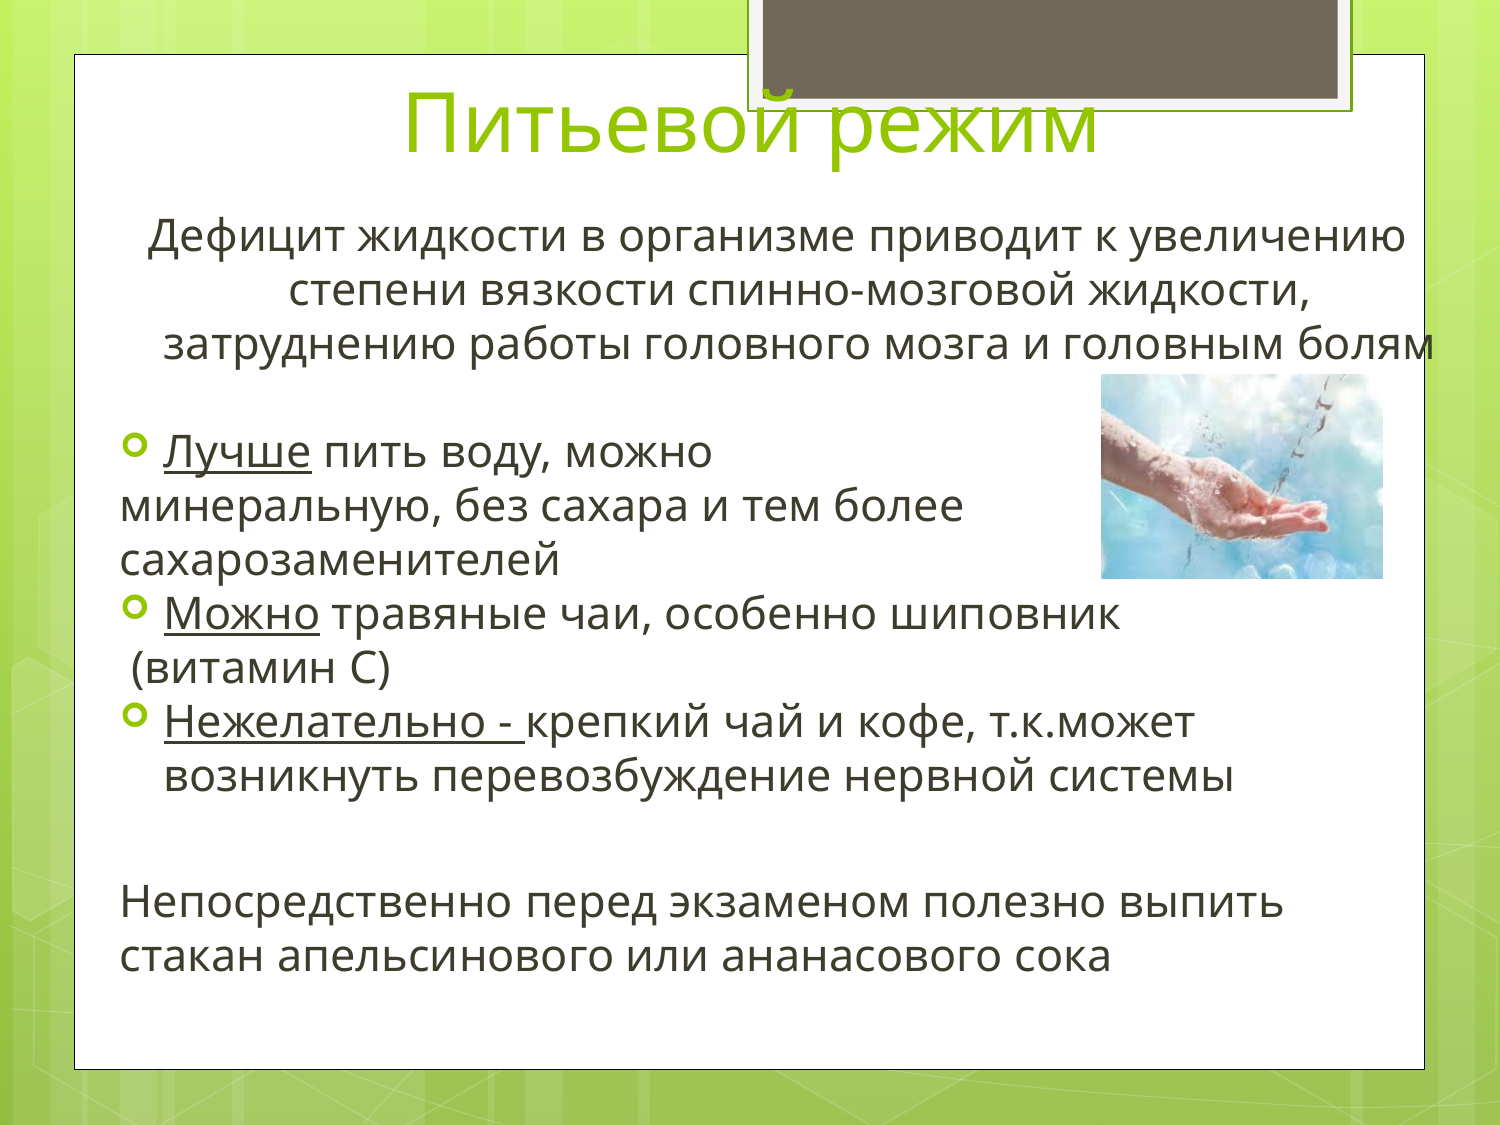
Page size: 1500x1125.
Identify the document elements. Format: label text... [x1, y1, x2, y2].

title Питьевой режим [175, 34, 1329, 178]
list Дефицит жидкости в организме приводит к увеличению степени вязкости спинно-мозговой жидкости, затруднению работы головного мозга и головным болям Лучше пить воду, можно минеральную, без сахара и тем более сахарозаменителей Можно травяные чаи, особенно шиповник (витамин С) Нежелательно - крепкий чай и кофе, т.к.может возникнуть перевозбуждение нервной системы Непосредственно перед экзаменом полезно выпить стакан апельсинового или ананасового сока [93, 198, 1454, 1022]
picture [1101, 374, 1384, 579]
